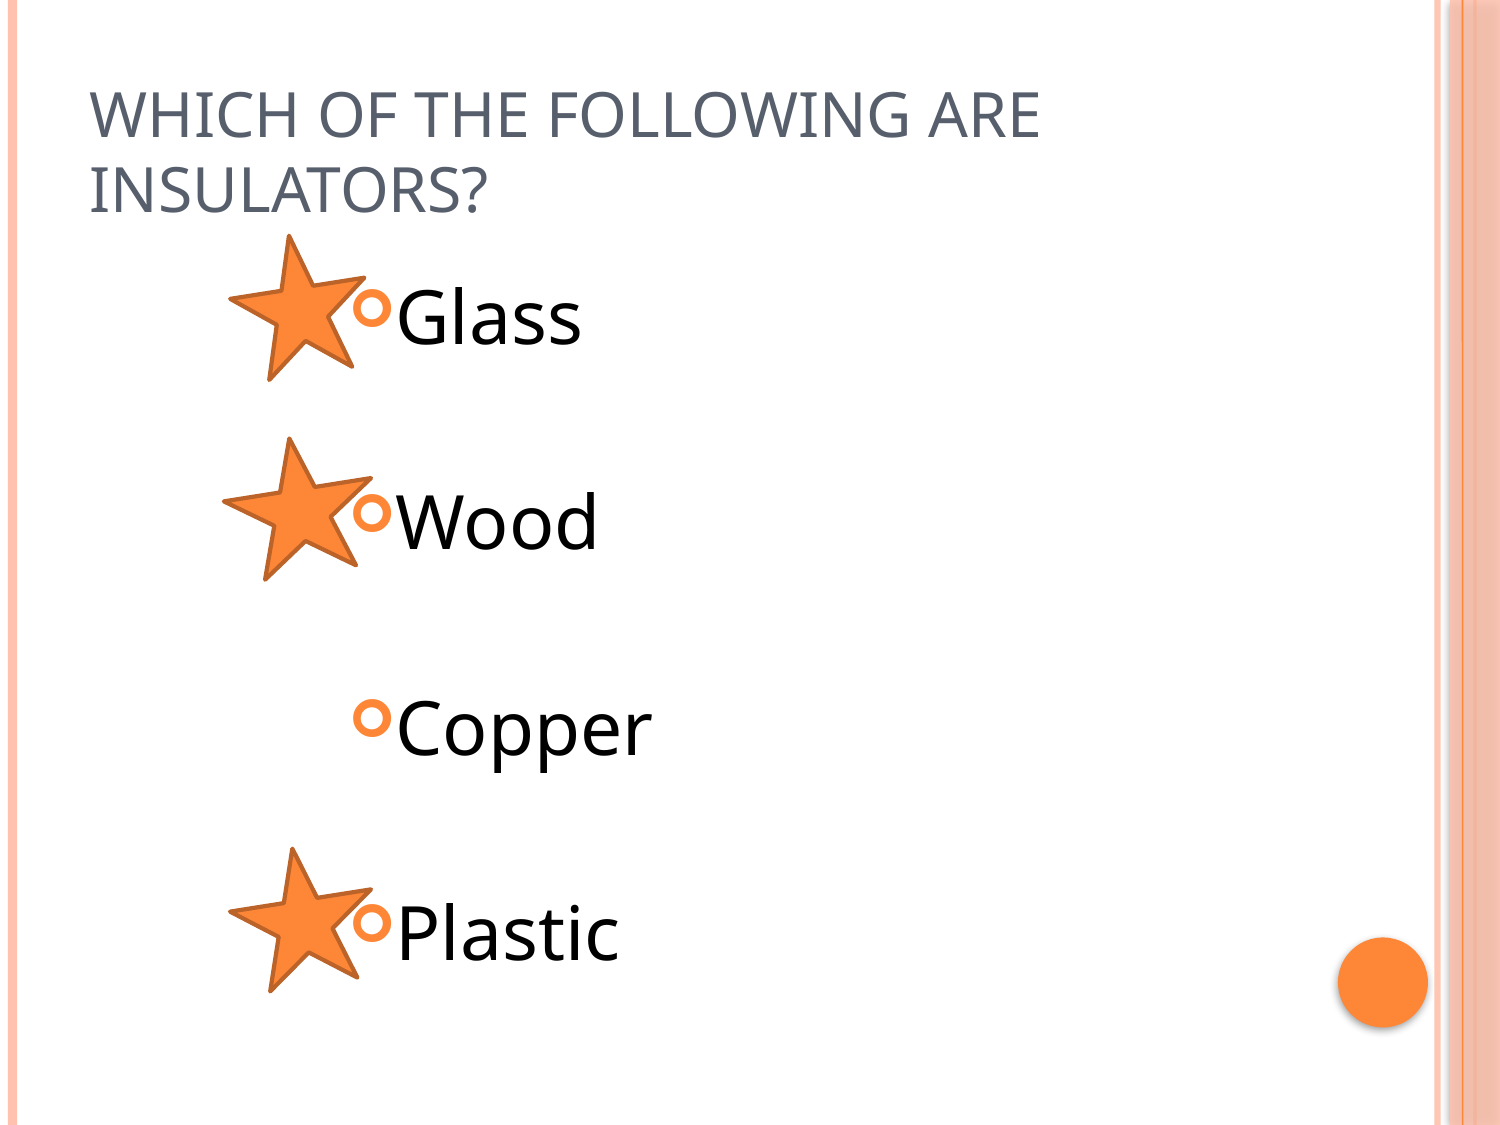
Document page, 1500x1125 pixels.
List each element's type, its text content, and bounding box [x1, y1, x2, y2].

text_box [227, 846, 373, 994]
list Glass Wood Copper Plastic [333, 262, 1300, 1062]
title Which of the following are insulators? [75, 45, 1300, 233]
text_box [228, 233, 367, 382]
text_box [221, 436, 373, 582]
